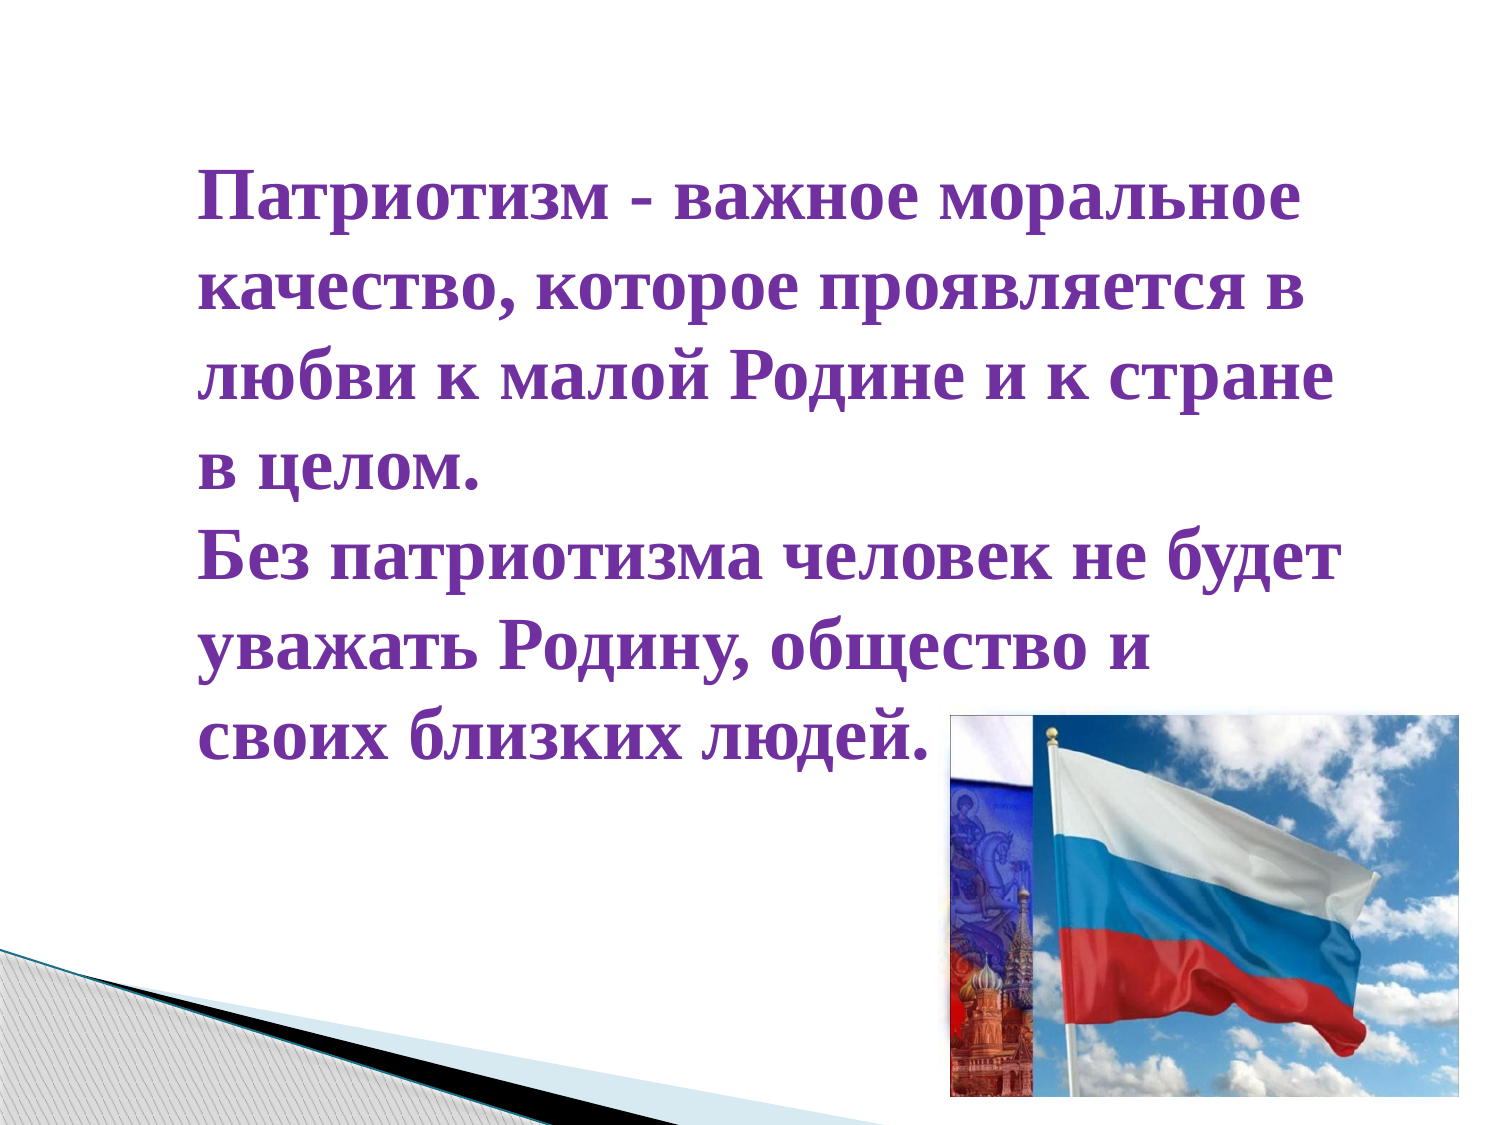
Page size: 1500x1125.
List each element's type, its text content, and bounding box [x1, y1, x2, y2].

picture [938, 704, 1459, 1097]
text_box Патриотизм - важное моральное качество, которое проявляется в любви к малой Родине и к стране в целом. Без патриотизма человек не будет уважать Родину, общество и своих близких людей. [183, 136, 1364, 782]
